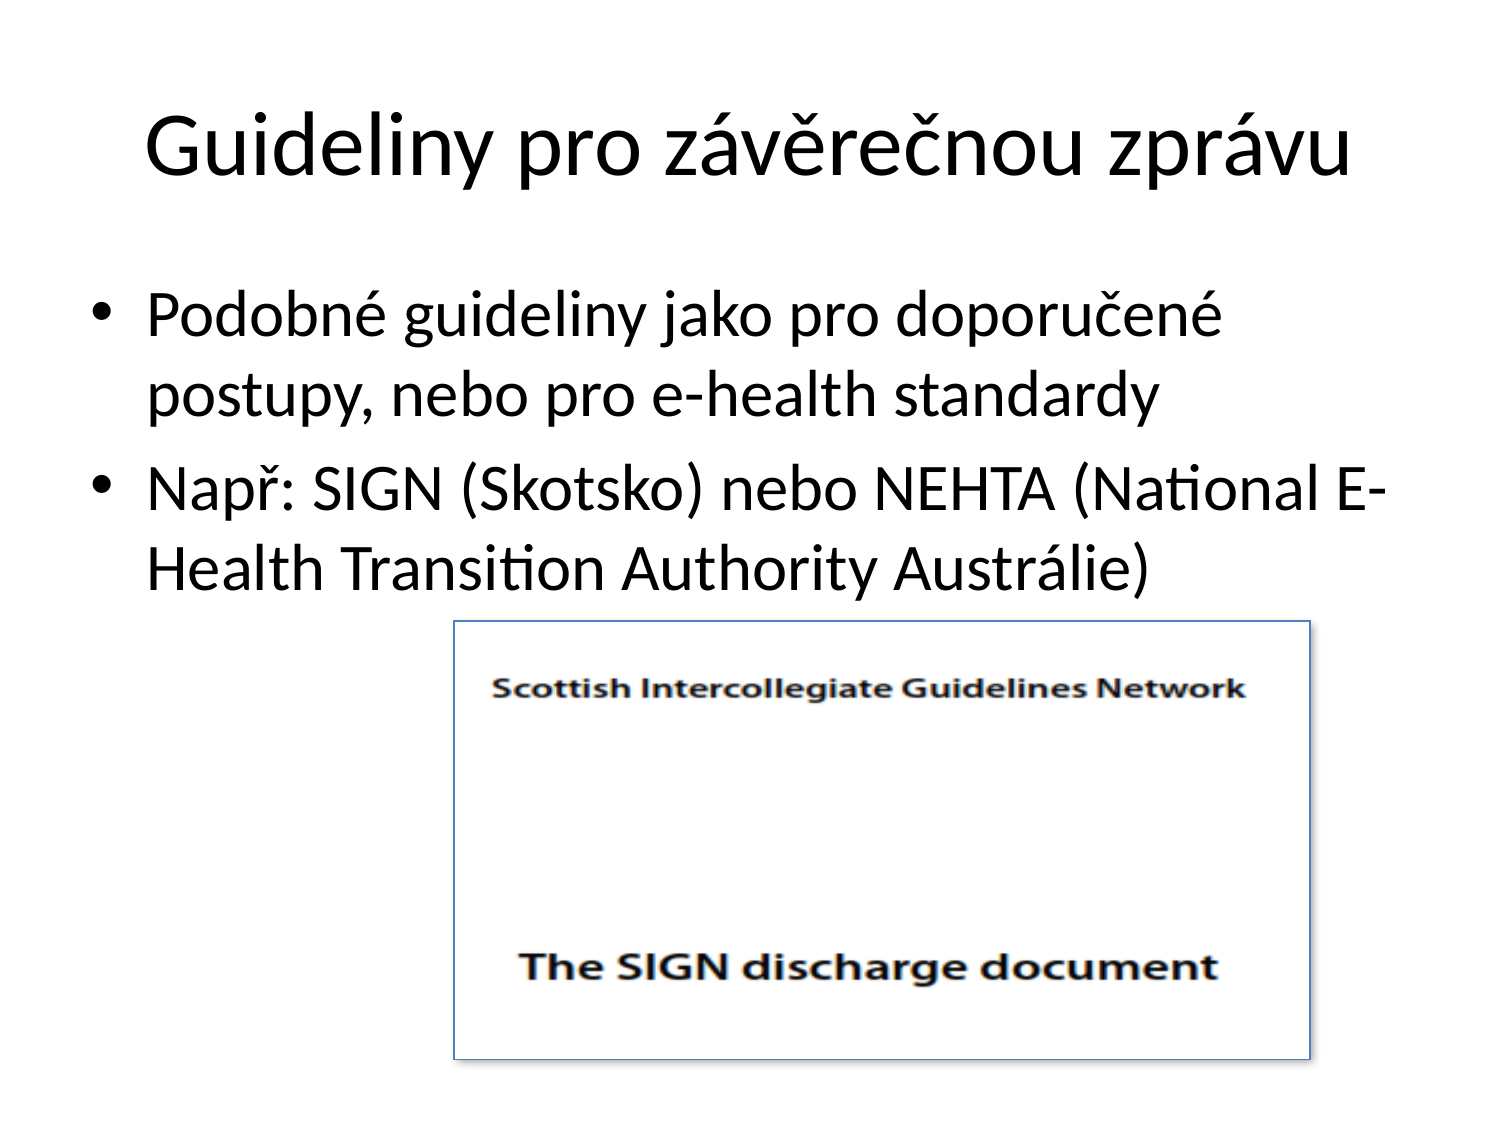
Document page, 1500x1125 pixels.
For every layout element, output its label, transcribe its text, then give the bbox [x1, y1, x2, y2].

picture [454, 621, 1310, 1059]
title Guideliny pro závěrečnou zprávu [74, 44, 1426, 233]
list Podobné guideliny jako pro doporučené postupy, nebo pro e-health standardy Např: SIGN (Skotsko) nebo NEHTA (National E-Health Transition Authority Austrálie) [74, 262, 1426, 1006]
